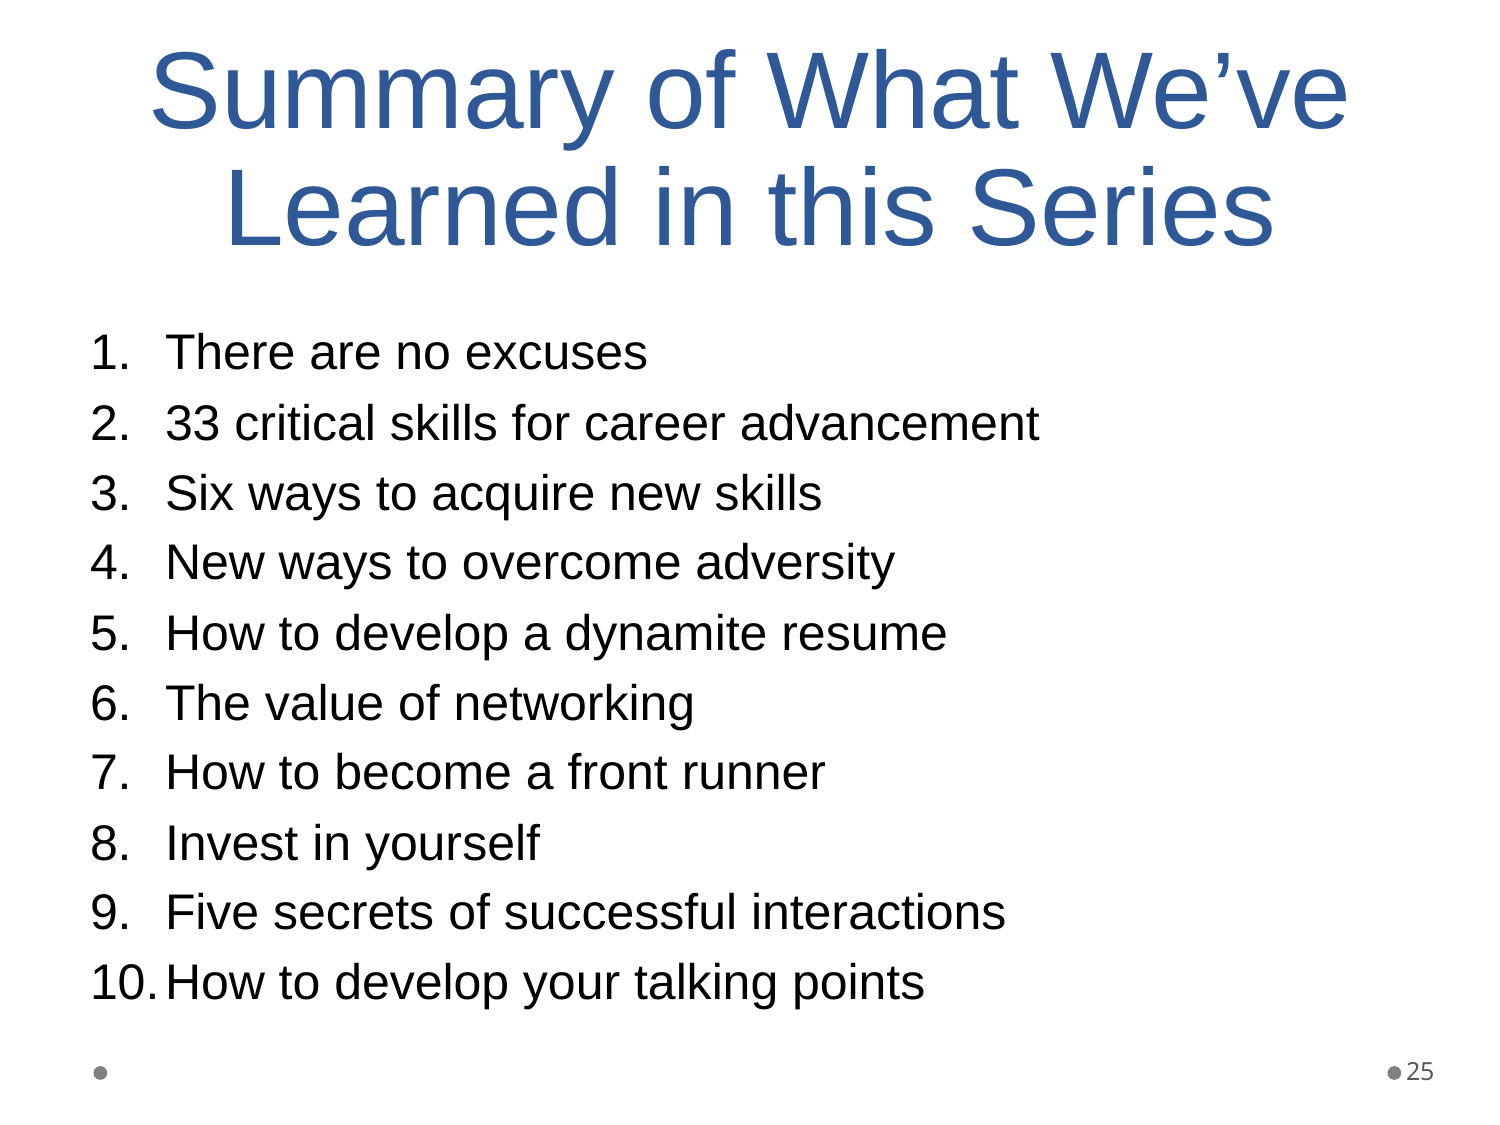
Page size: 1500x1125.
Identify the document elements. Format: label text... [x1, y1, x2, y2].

slide_number 25 [1401, 1042, 1494, 1103]
list There are no excuses 33 critical skills for career advancement Six ways to acquire new skills New ways to overcome adversity How to develop a dynamite resume The value of networking How to become a front runner Invest in yourself Five secrets of successful interactions How to develop your talking points [75, 312, 1450, 1038]
title Summary of What We’ve Learned in this Series [37, 24, 1463, 275]
